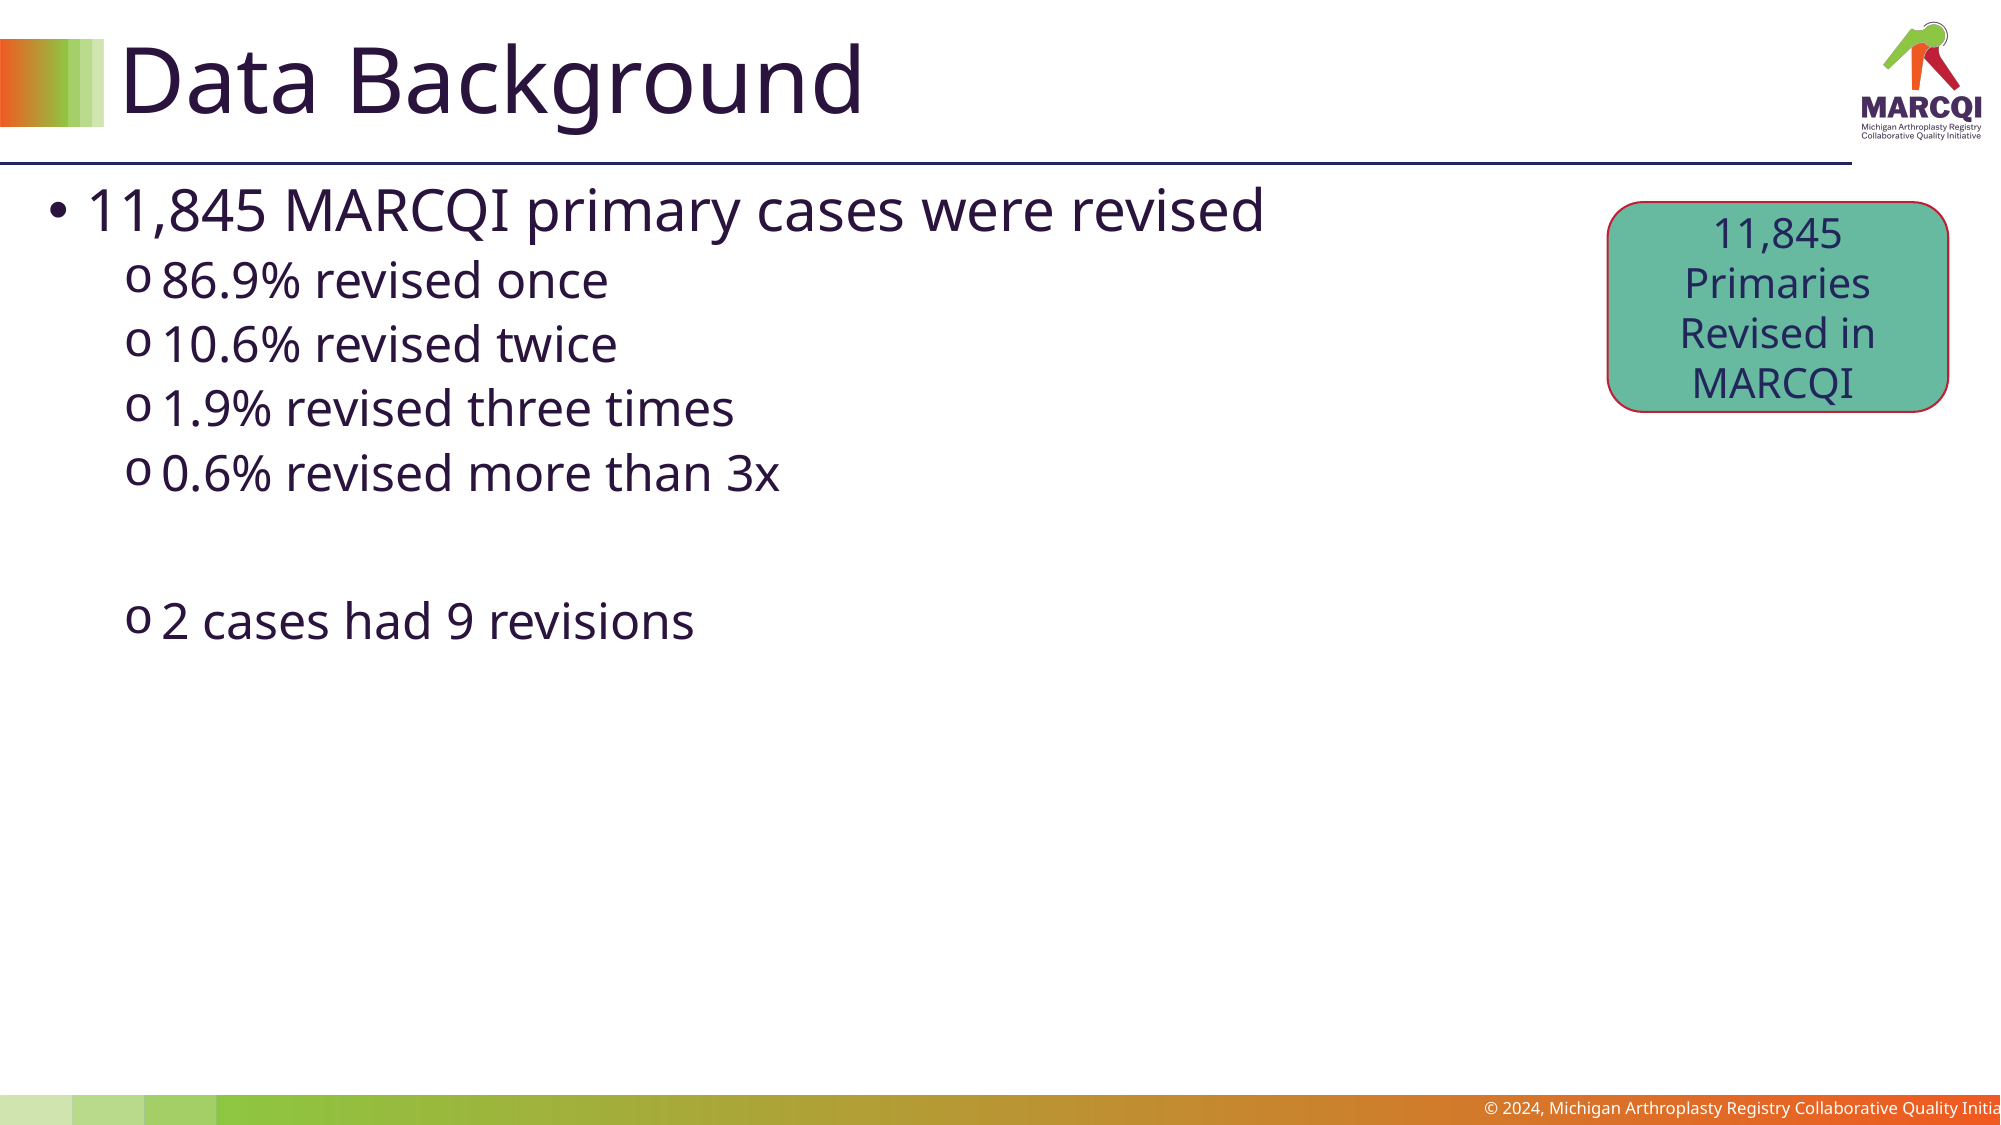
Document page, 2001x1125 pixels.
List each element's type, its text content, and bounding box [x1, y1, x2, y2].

picture [1905, 1103, 1912, 1113]
picture [0, 39, 103, 127]
list 11,845 MARCQI primary cases were revised 86.9% revised once 10.6% revised twice 1.9% revised three times 0.6% revised more than 3x 2 cases had 9 revisions [33, 174, 1969, 1103]
text_box 11,845 Primaries Revised in MARCQI [1606, 201, 1950, 413]
picture [1861, 20, 1983, 142]
picture [0, 1095, 2000, 1125]
title Data Background [103, 14, 1861, 153]
picture [1553, 1103, 1560, 1112]
